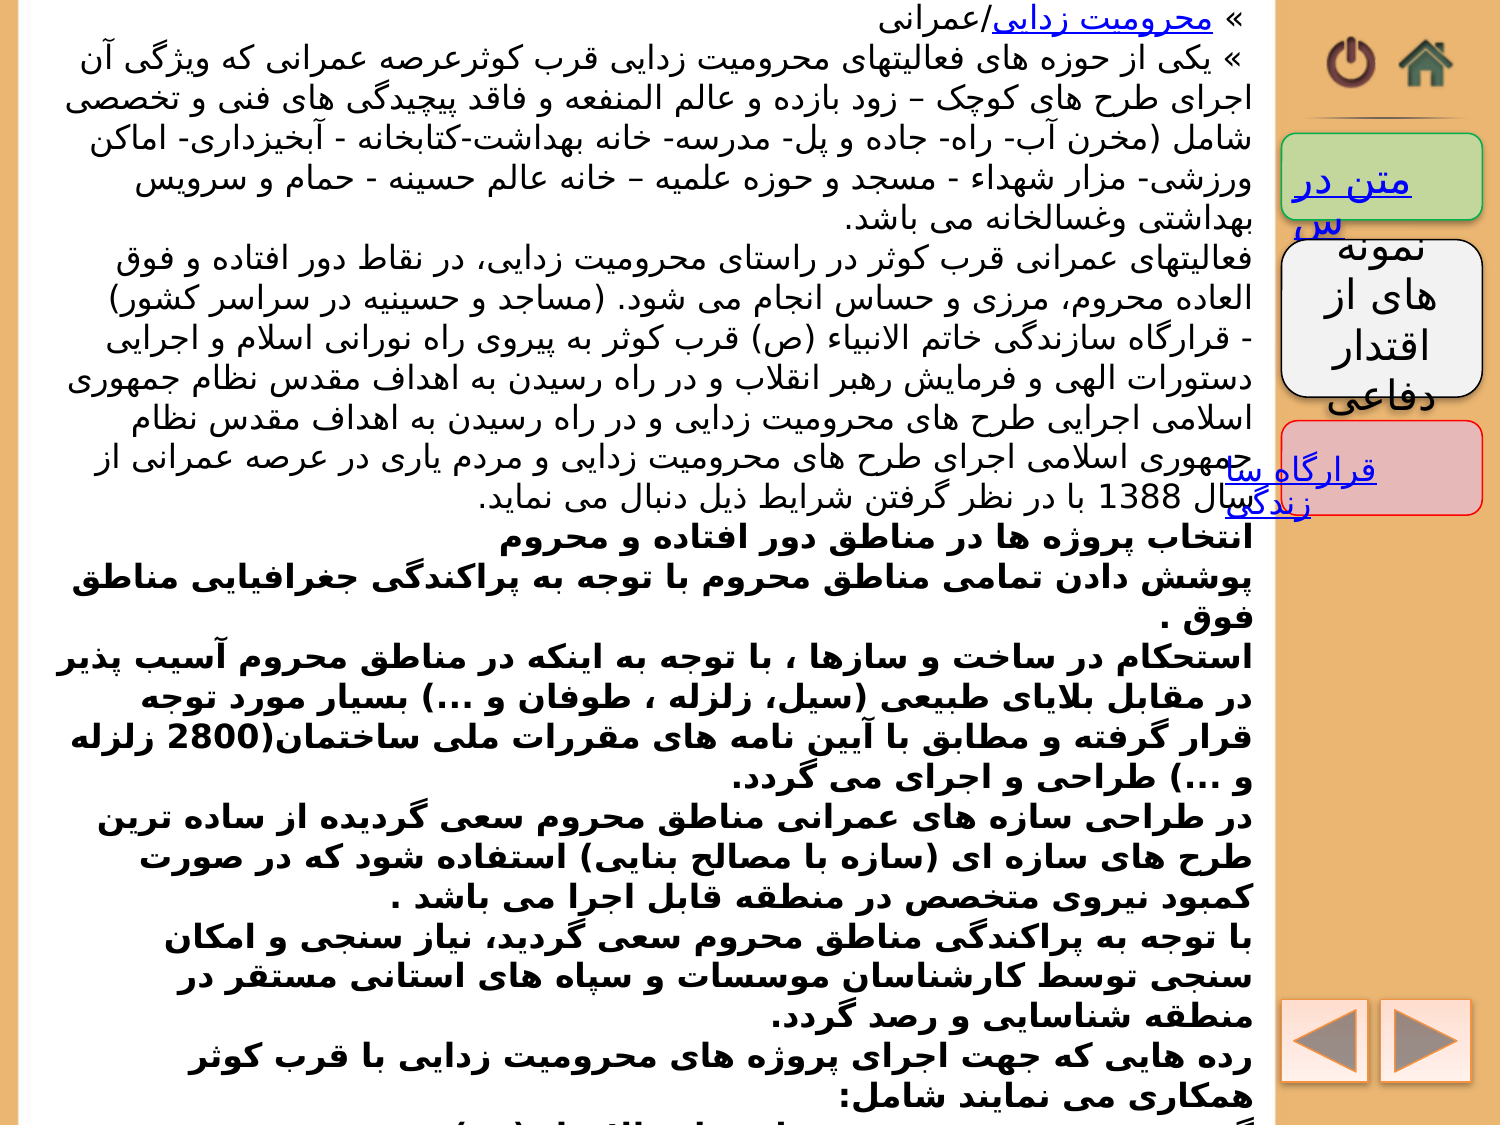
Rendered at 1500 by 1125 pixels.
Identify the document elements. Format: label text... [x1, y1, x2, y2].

text_box [1380, 999, 1472, 1083]
text_box [1281, 999, 1369, 1083]
picture [0, 0, 41, 1125]
text_box متن درس [1280, 132, 1484, 221]
text_box قرارگاه سازندگی [1280, 419, 1484, 516]
text_box » ‏محرومیت زدایی‏‏/عمرانی‏ » یکی از حوزه های فعالیتهای محرومیت زدایی قرب کوثرعرصه عمرانی که ویژگی آن اجرای طرح های کوچک – زود بازده و عالم المنفعه و فاقد پیچیدگی های فنی و تخصصی شامل (مخرن آب- راه- جاده و پل- مدرسه- خانه بهداشت-کتابخانه - آبخیزداری- اماکن ورزشی- مزار شهداء - مسجد و حوزه علمیه – خانه عالم حسینه - حمام و سرویس بهداشتی وغسالخانه می باشد. فعالیتهای عمرانی قرب کوثر در راستای محرومیت زدایی، در نقاط دور افتاده و فوق العاده محروم، مرزی و حساس انجام می شود. (مساجد و حسینیه در سراسر کشور) - قرارگاه سازندگی خاتم الانبیاء (ص) قرب کوثر به پیروی راه نورانی اسلام و اجرایی دستورات الهی و فرمایش رهبر انقلاب و در راه رسیدن به اهداف مقدس نظام جمهوری اسلامی اجرایی طرح های محرومیت زدایی و در راه رسیدن به اهداف مقدس نظام جمهوری اسلامی اجرای طرح های محرومیت زدایی و مردم یاری در عرصه عمرانی از سال 1388 با در نظر گرفتن شرایط ذیل دنبال می نماید. انتخاب پروژه ها در مناطق دور افتاده و محروم پوشش دادن تمامی مناطق محروم با توجه به پراکندگی جغرافیایی مناطق فوق . استحکام در ساخت و سازها ، با توجه به اینکه در مناطق محروم آسیب پذیر در مقابل بلایای طبیعی (سیل، زلزله ، طوفان و ...) بسیار مورد توجه قرار گرفته و مطابق با آیین نامه های مقررات ملی ساختمان(2800 زلزله و ...) طراحی و اجرای می گردد. در طراحی سازه های عمرانی مناطق محروم سعی گردیده از ساده ترین طرح های سازه ای (سازه با مصالح بنایی) استفاده شود که در صورت کمبود نیروی متخصص در منطقه قابل اجرا می باشد . با توجه به پراکندگی مناطق محروم سعی گردید، نیاز سنجی و امکان سنجی توسط کارشناسان موسسات و سپاه های استانی مستقر در منطقه شناسایی و رصد گردد. رده هایی که جهت اجرای پروژه های محرومیت زدایی با قرب کوثر همکاری می نمایند شامل: گروه تخصصی قرب و موسسات خاتم الانبیاء (ص) شواراها، دهیاری ها، هیئت امناء مساجد و ائمه جمعه گروه های جهادی و دانشجویی و طلاب - برای تمامی پروژه های عمرانی پس از اتمام مطابق پیشرفت فیزیکی صورت وضعیت قطعی تنظیم گردیده و در پایان برای کلیه پروژه های استانی مراسم افتتاحیه با حضور فرماندهان سپاه، ائمه جمعه و مسئولین استانی (استاندار، فرماندار، بخشدار و ...) برگزار و هدف از اجرای این پروژه ها توسط سپاه و دستور فرماندهی محترم کل قوا تشریح می گردد. [41, 0, 1270, 1125]
text_box نمونه های از اقتدار دفاعی [1280, 238, 1484, 398]
picture [1270, 0, 1500, 1125]
